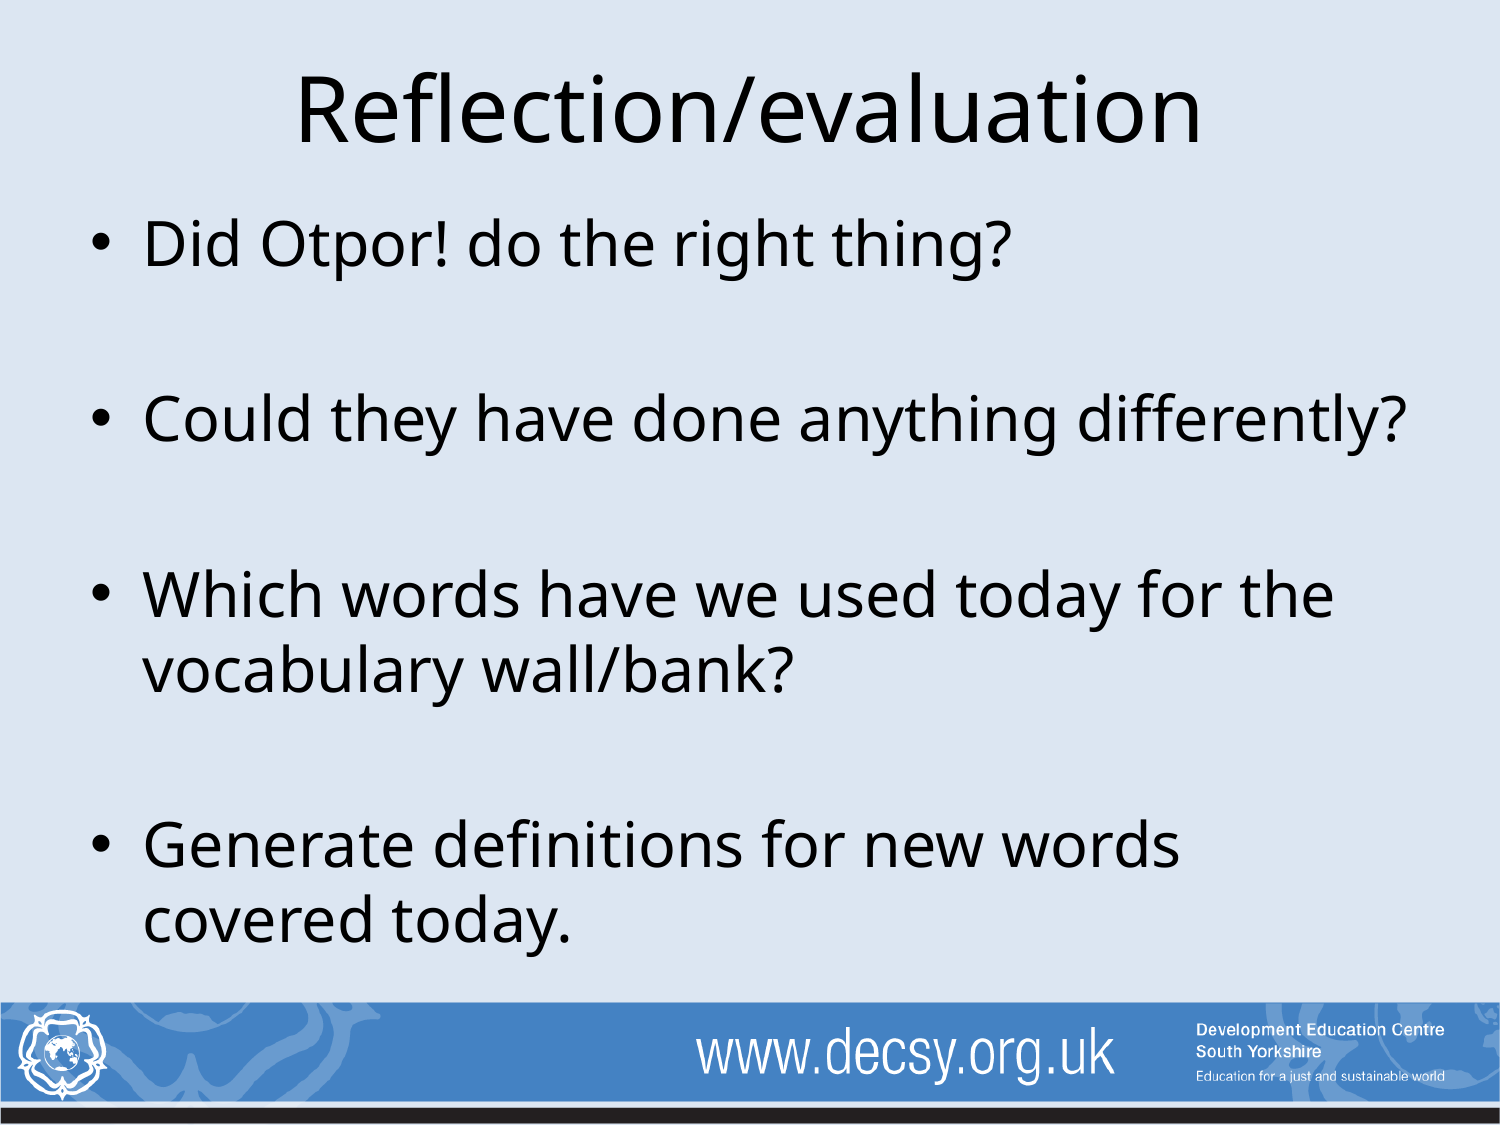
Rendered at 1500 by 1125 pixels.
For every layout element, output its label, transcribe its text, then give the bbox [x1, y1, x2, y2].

picture [0, 1002, 1500, 1125]
title Reflection/evaluation [75, 32, 1425, 179]
list Did Otpor! do the right thing? Could they have done anything differently? Which words have we used today for the vocabulary wall/bank? Generate definitions for new words covered today. [75, 195, 1425, 1005]
